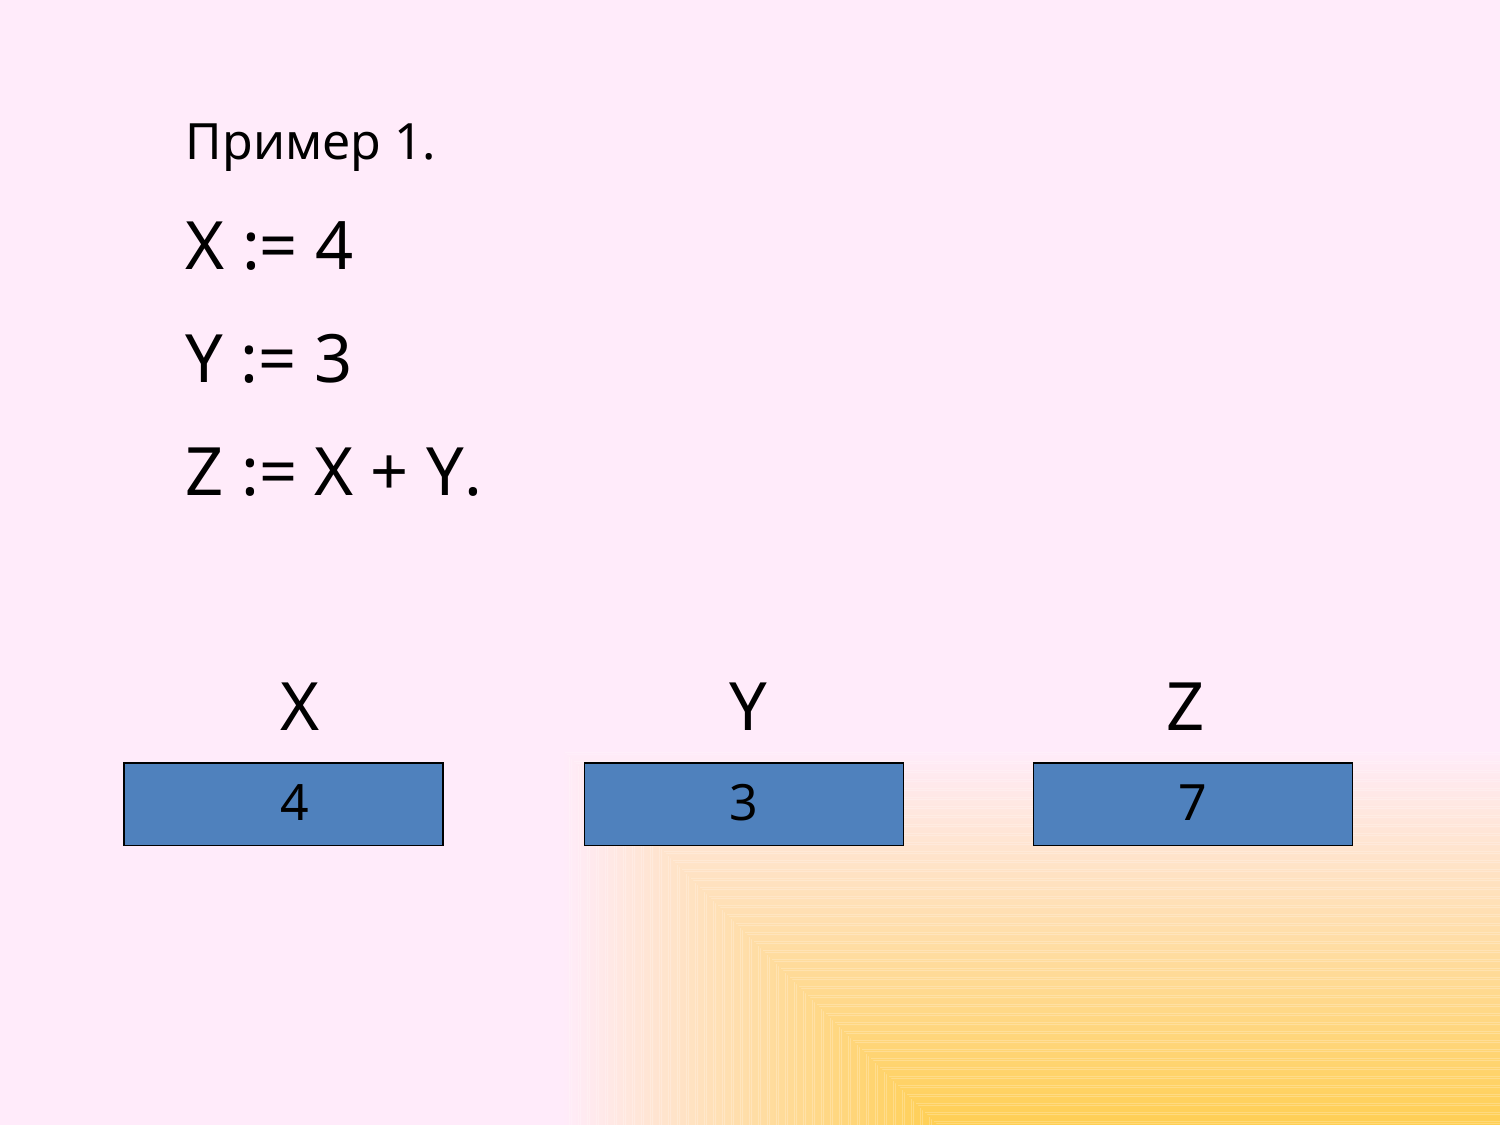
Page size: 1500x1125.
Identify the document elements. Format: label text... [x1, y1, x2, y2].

text_box Z [1151, 656, 1223, 752]
text_box 7 [1163, 763, 1259, 838]
text_box [584, 763, 904, 846]
text_box [123, 763, 443, 846]
text_box [1033, 763, 1353, 846]
text_box Пример 1. X := 4 Y := 3 Z := X + Y. [171, 101, 1353, 517]
text_box X [265, 656, 337, 752]
text_box 3 [714, 763, 810, 838]
text_box 4 [265, 763, 361, 838]
text_box Y [714, 656, 786, 752]
